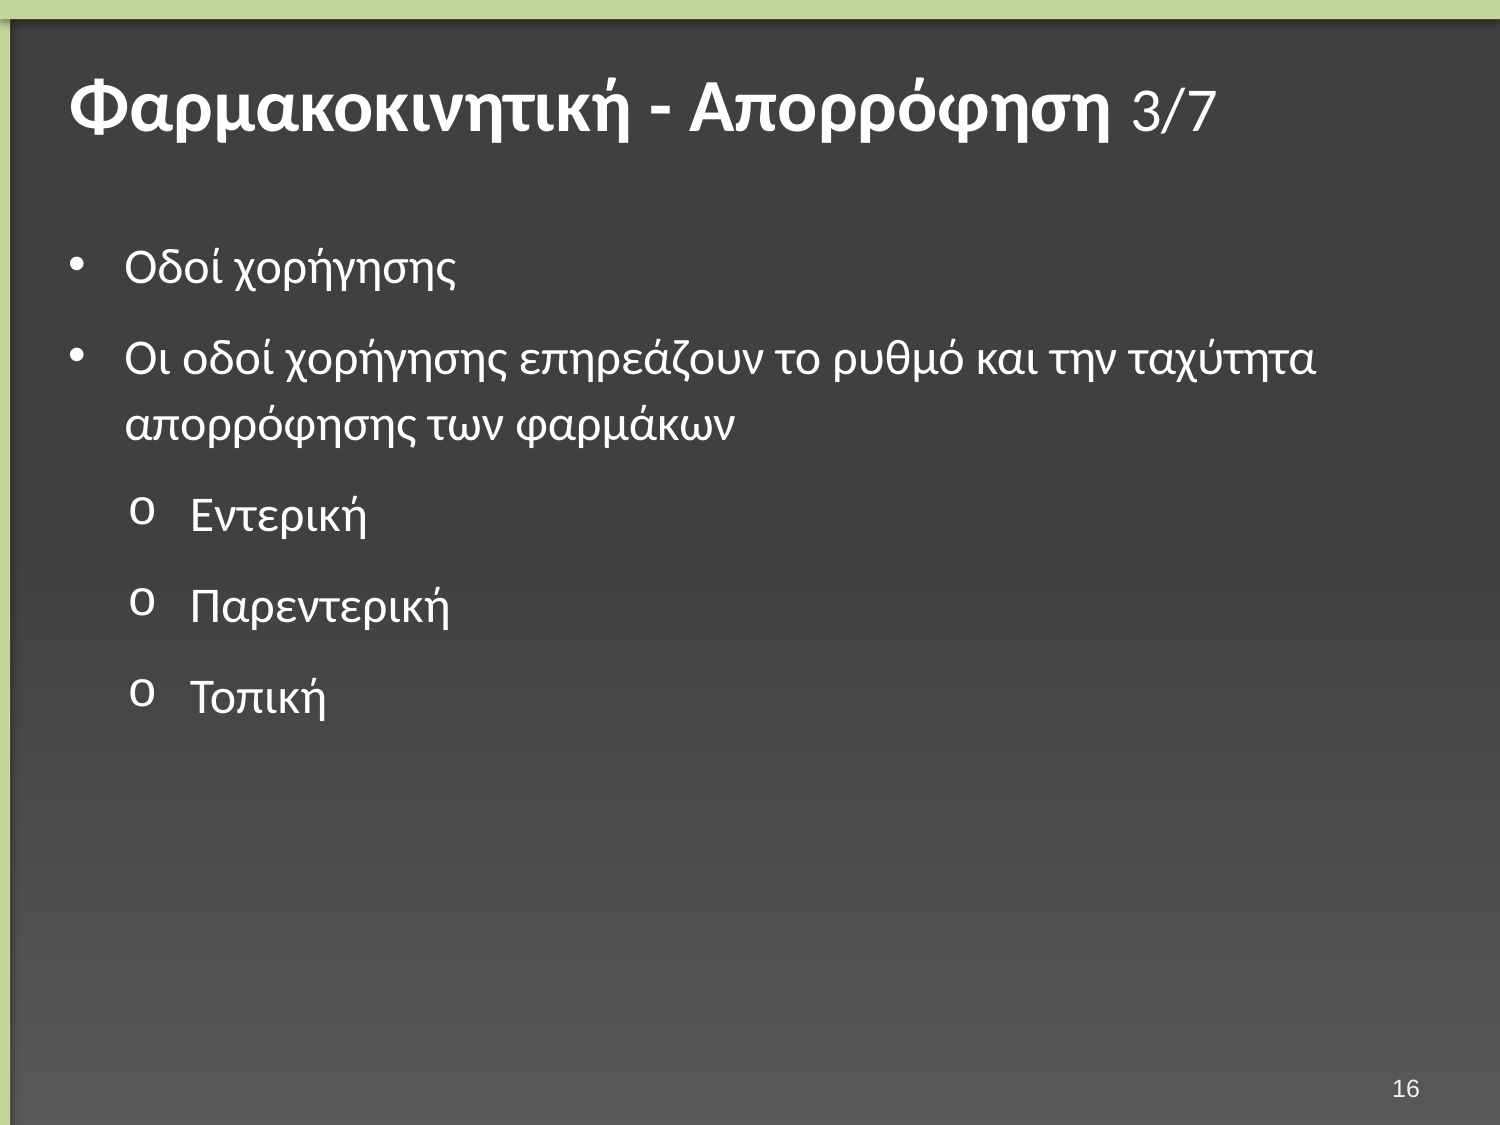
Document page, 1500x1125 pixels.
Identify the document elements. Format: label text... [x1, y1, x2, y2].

title Φαρμακοκινητική - Απορρόφηση 3/7 [10, 19, 1500, 185]
slide_number 15 [1085, 1057, 1436, 1118]
list Οδοί χορήγησης Οι οδοί χορήγησης επηρεάζουν το ρυθμό και την ταχύτητα απορρόφησης των φαρμάκων Εντερική Παρεντερική Τοπική [53, 219, 1436, 1083]
